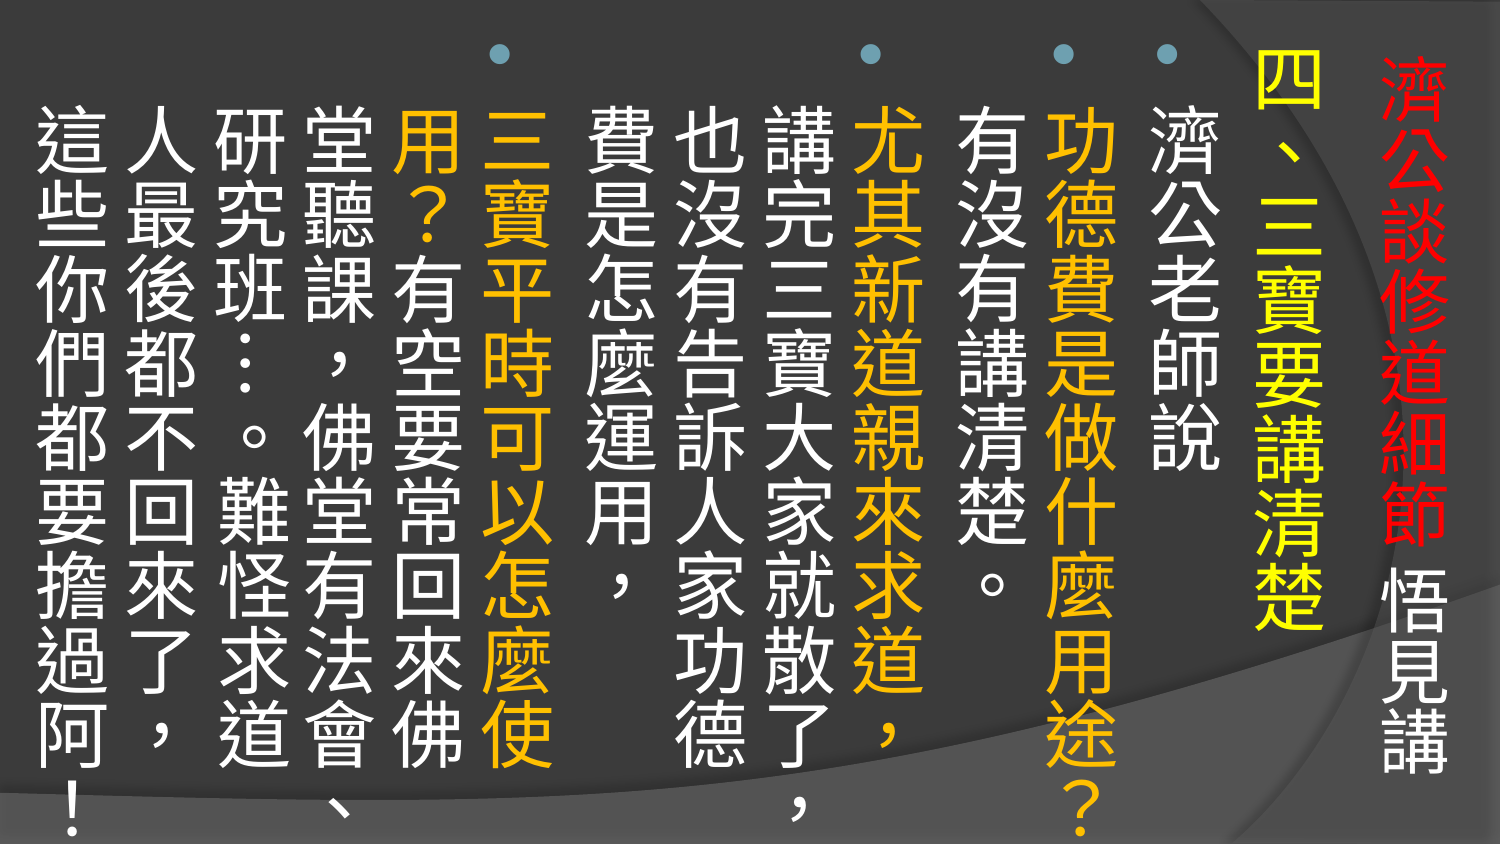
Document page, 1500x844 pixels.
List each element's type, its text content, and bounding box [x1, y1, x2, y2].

title 濟公談修道細節 悟見講 [1352, 20, 1473, 812]
list 四、三寶要講清楚 濟公老師說 功德費是做什麼用途？有沒有講清楚。 尤其新道親來求道，講完三寶大家就散了，也沒有告訴人家功德費是怎麼運用， 三寶平時可以怎麼使用？有空要常回來佛堂聽課，佛堂有法會、研究班…。難怪求道人最後都不回來了，這些你們都要擔過阿！ [17, 20, 1341, 824]
